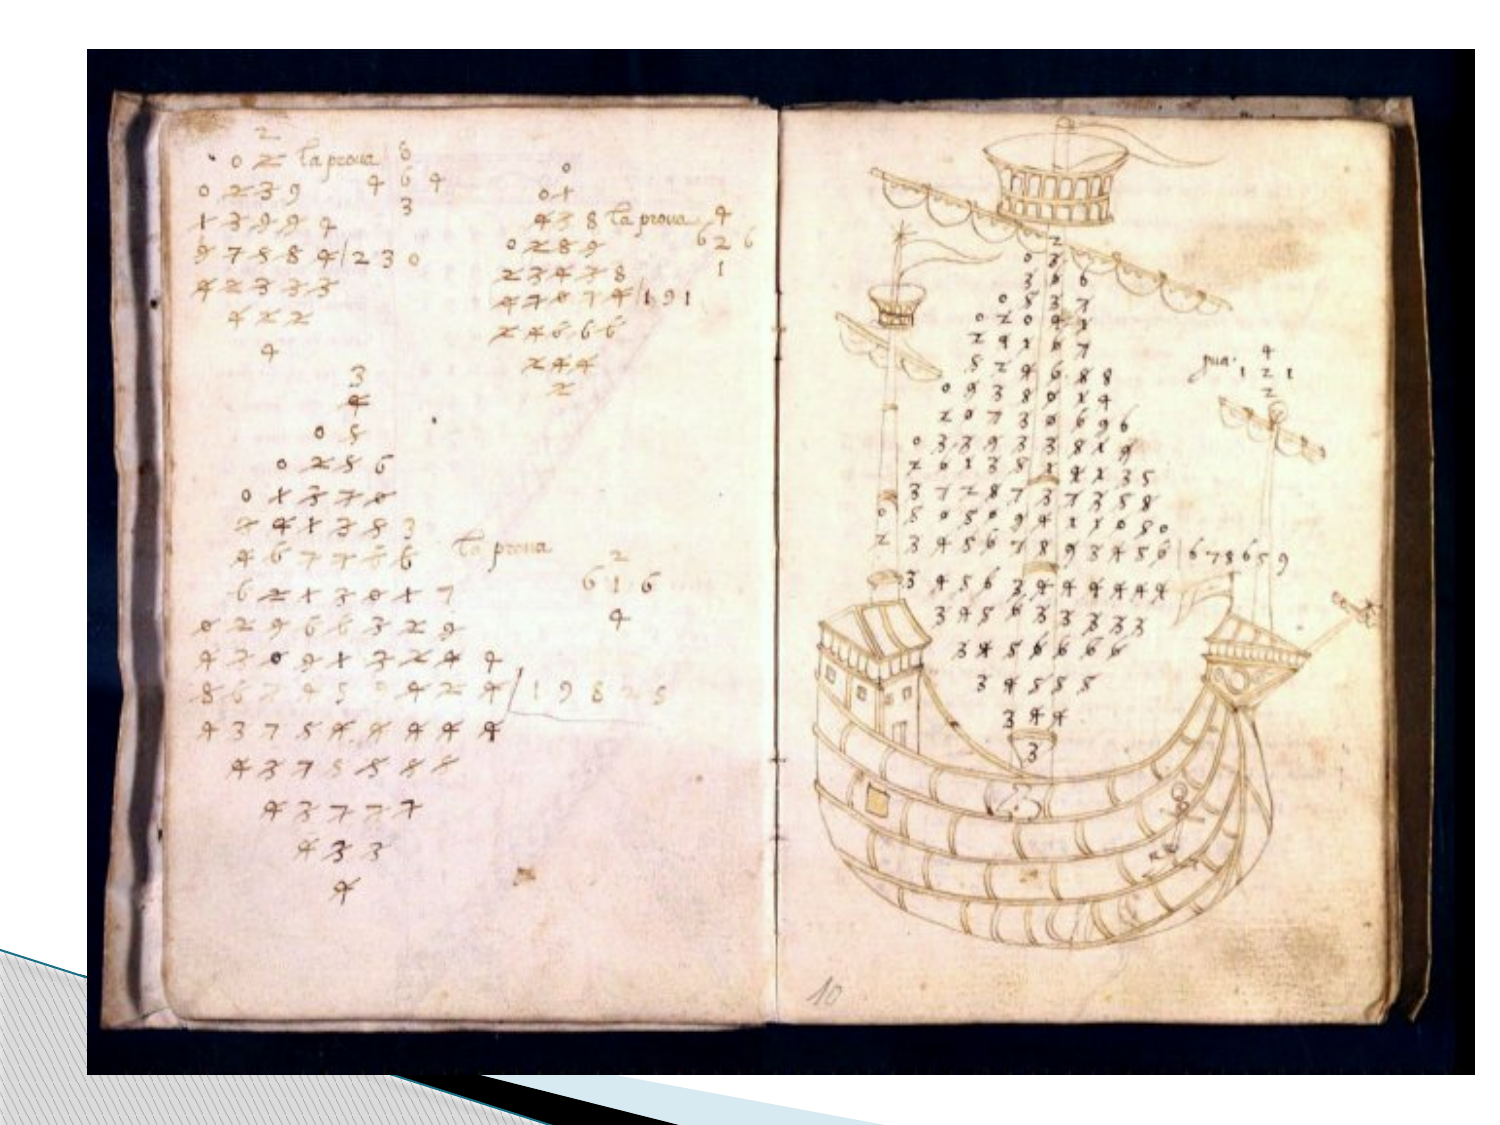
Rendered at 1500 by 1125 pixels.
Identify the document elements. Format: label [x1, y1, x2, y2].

list [87, 49, 1476, 1076]
